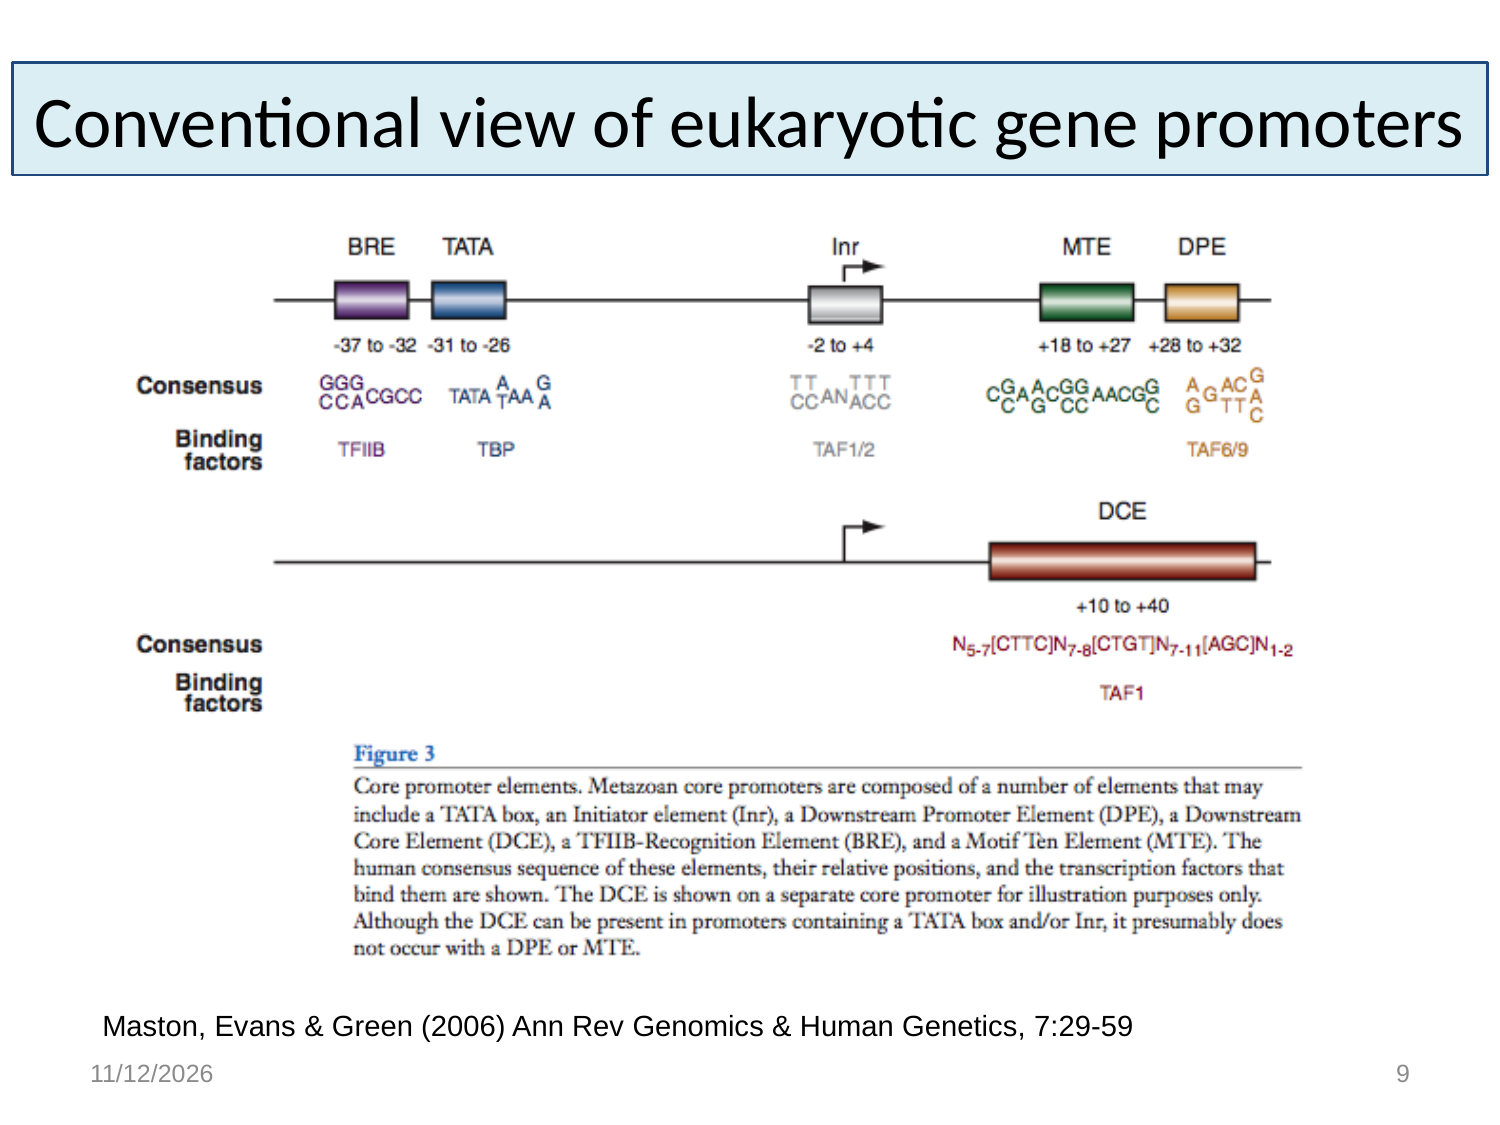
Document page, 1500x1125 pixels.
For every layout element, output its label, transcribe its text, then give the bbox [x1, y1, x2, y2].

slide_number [75, 1042, 425, 1103]
text_box Maston, Evans & Green (2006) Ann Rev Genomics & Human Genetics, 7:29-59 [87, 999, 1400, 1050]
slide_number 9 [1074, 1042, 1425, 1103]
picture [112, 224, 1326, 963]
title Conventional view of eukaryotic gene promoters [11, 61, 1489, 176]
